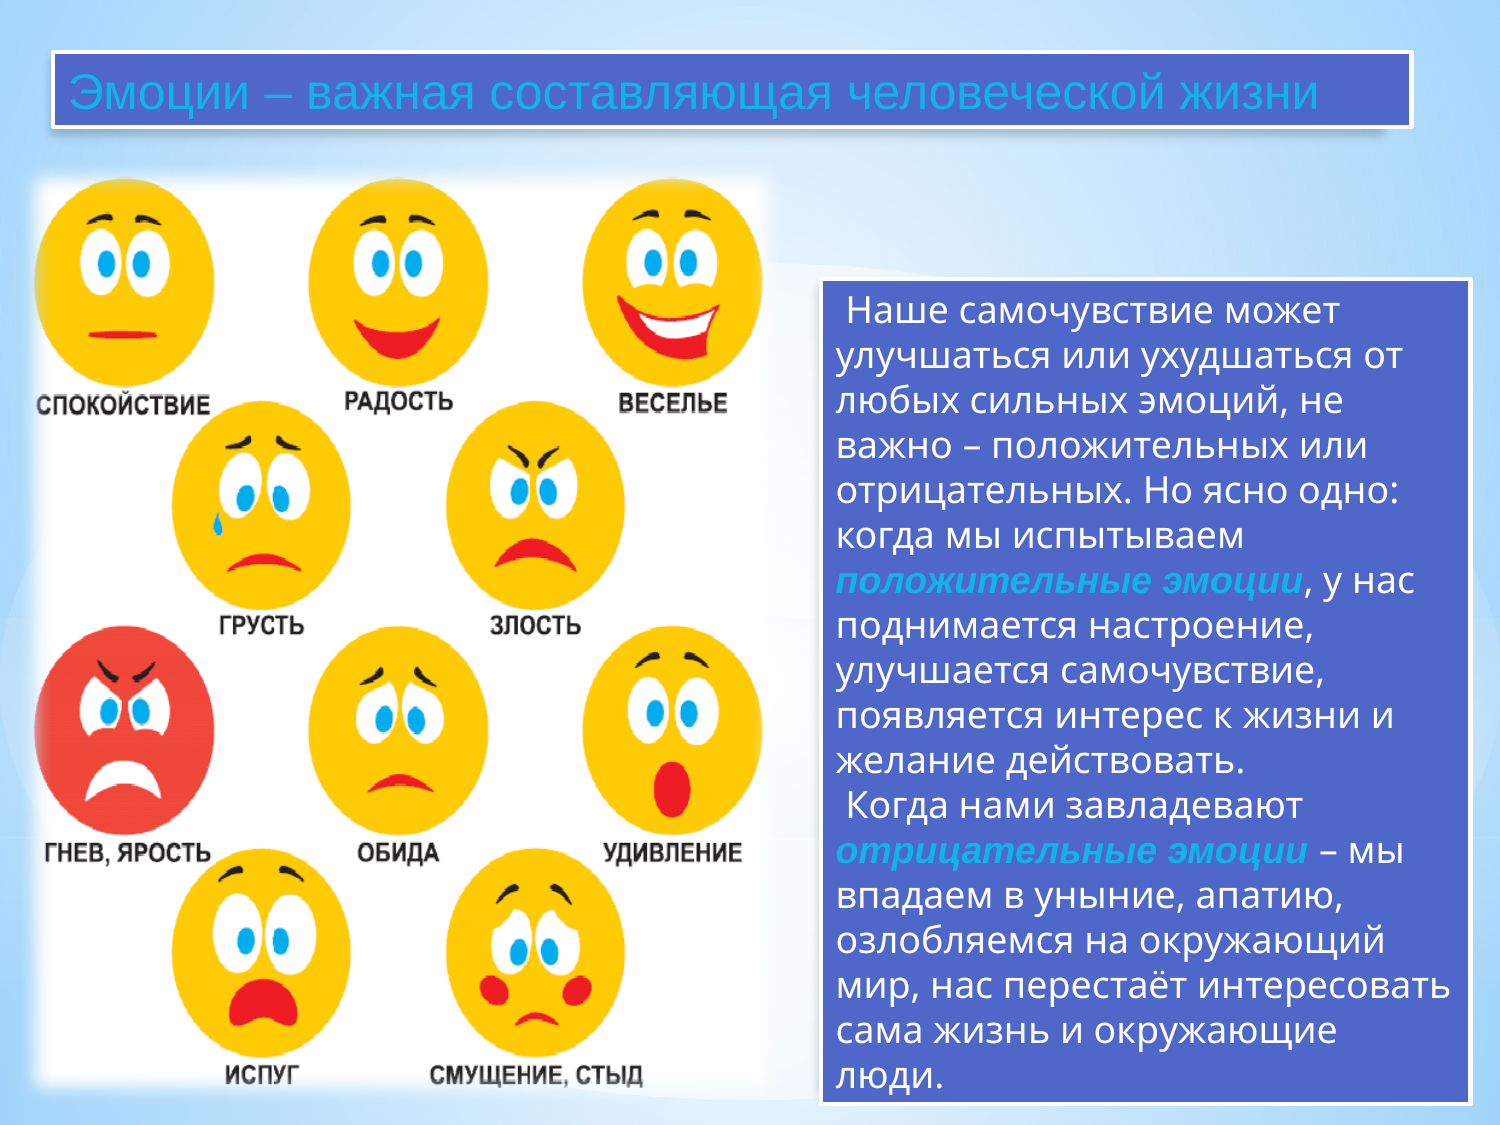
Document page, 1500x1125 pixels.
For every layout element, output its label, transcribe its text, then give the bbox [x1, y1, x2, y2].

picture [17, 160, 786, 1107]
text_box Наше самочувствие может улучшаться или ухудшаться от любых сильных эмоций, не важно – положительных или отрицательных. Но ясно одно: когда мы испытываем положительные эмоции, у нас поднимается настроение, улучшается самочувствие, появляется интерес к жизни и желание действовать. Когда нами завладевают отрицательные эмоции – мы впадаем в уныние, апатию, озлобляемся на окружающий мир, нас перестаёт интересовать сама жизнь и окружающие люди. [819, 277, 1473, 1106]
text_box Эмоции – важная составляющая человеческой жизни [51, 50, 1414, 129]
